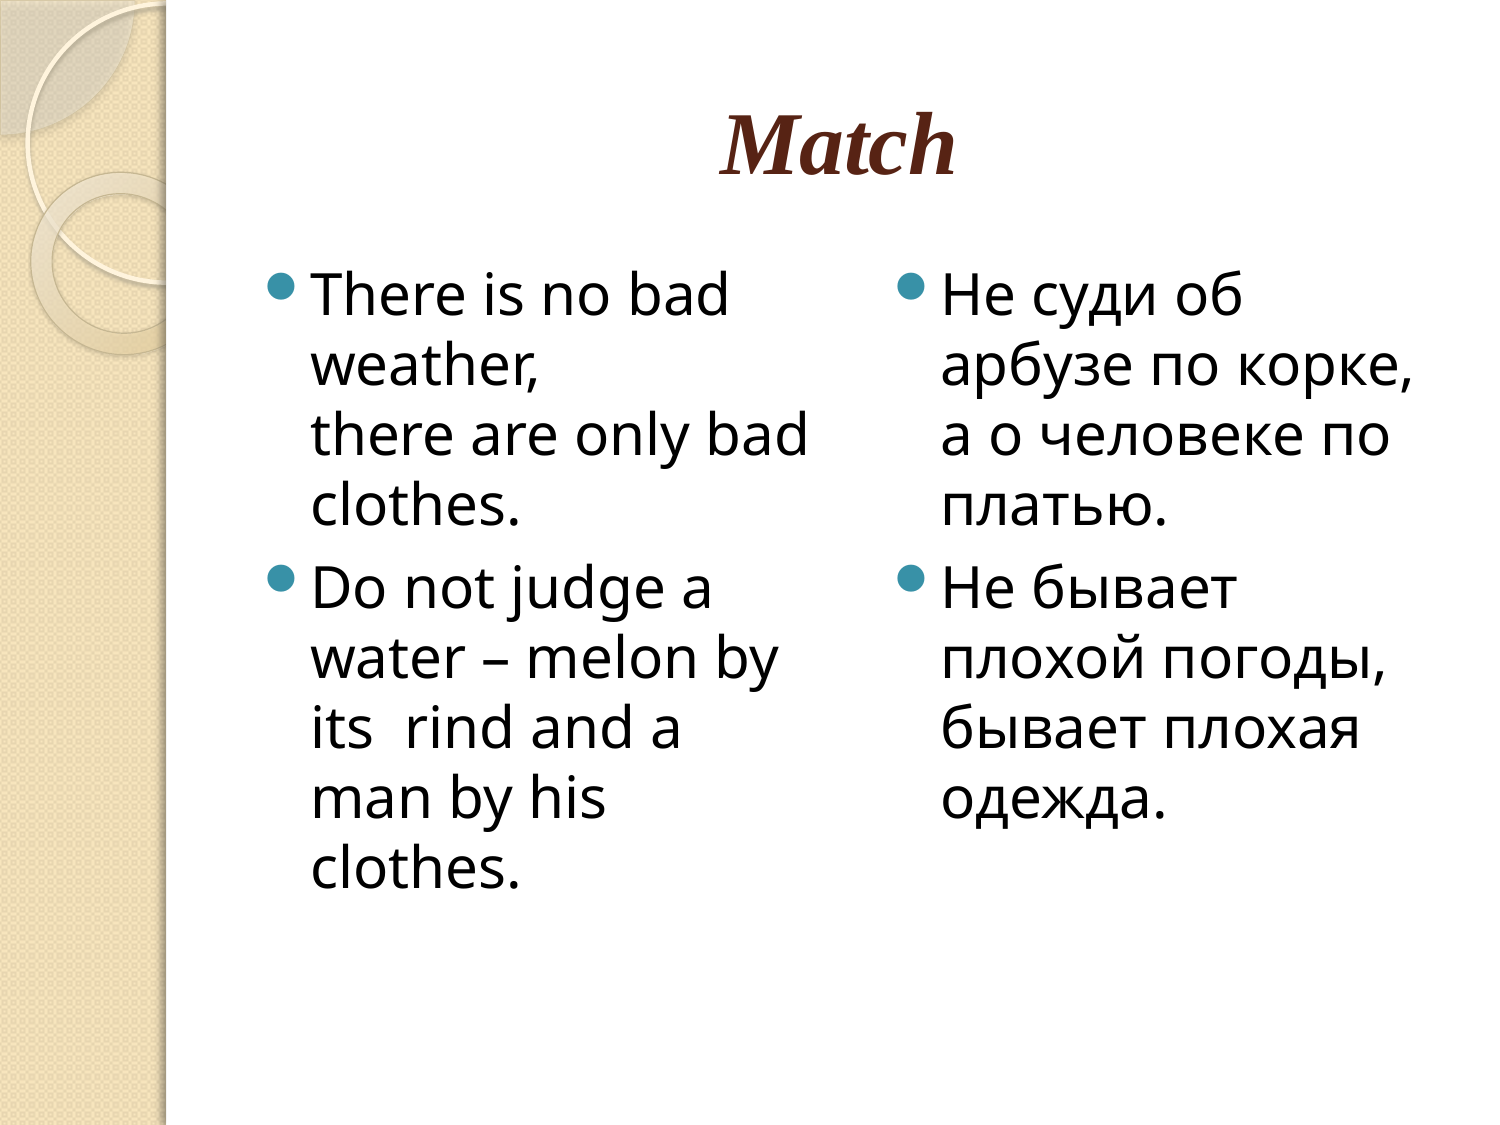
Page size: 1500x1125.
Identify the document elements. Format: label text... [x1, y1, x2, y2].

list There is no bad weather, there are only bad clothes. Do not judge a water – melon by its rind and a man by his clothes. [235, 249, 836, 1015]
list Не суди об арбузе по корке, а о человеке по платью. Не бывает плохой погоды, бывает плохая одежда. [865, 249, 1466, 1015]
title Match [235, 45, 1466, 233]
